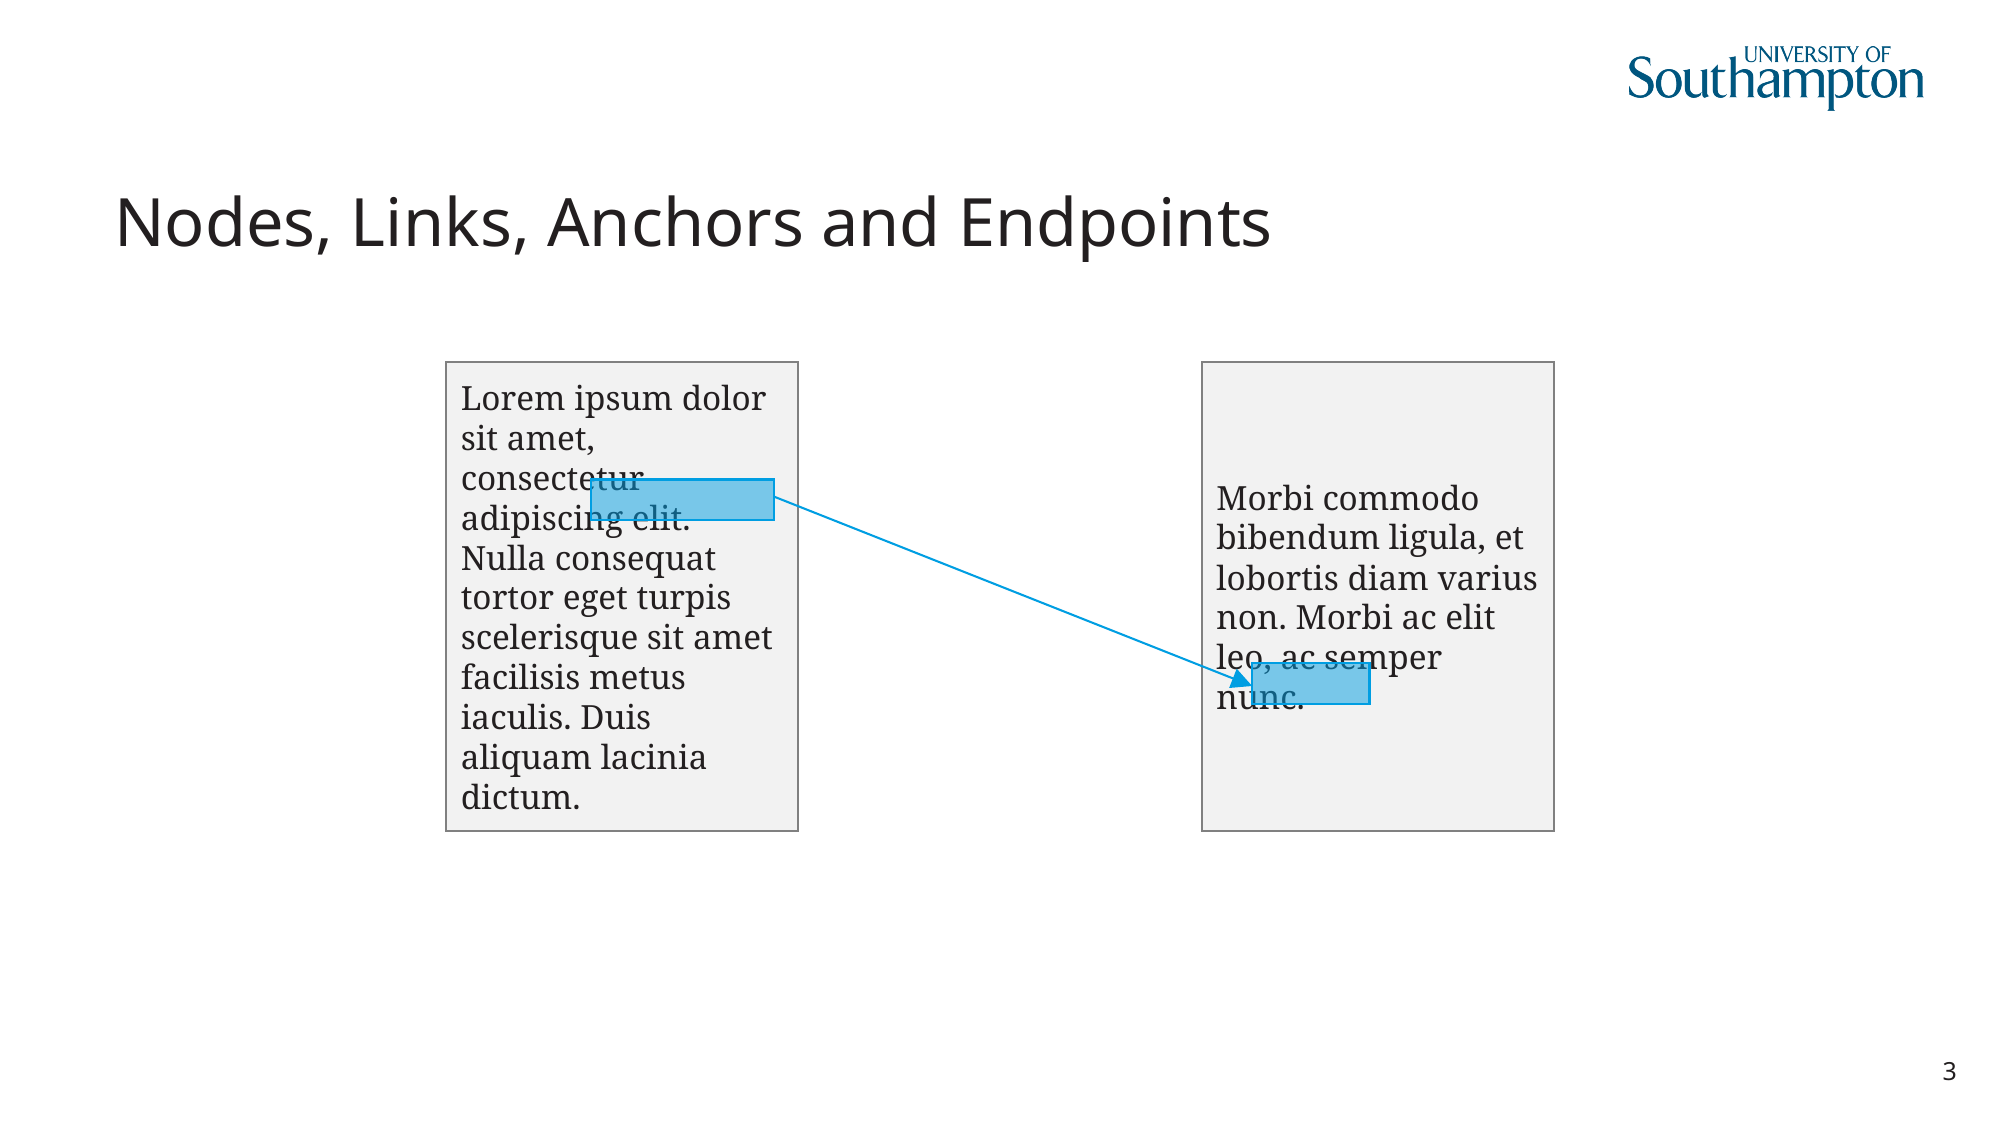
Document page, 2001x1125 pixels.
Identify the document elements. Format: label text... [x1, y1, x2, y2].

picture [1629, 71, 1648, 95]
text_box Lorem ipsum dolor sit amet, consectetur adipiscing elit. Nulla consequat tortor eget turpis scelerisque sit amet facilisis metus iaculis. Duis aliquam lacinia dictum. [445, 361, 799, 832]
text_box Morbi commodo bibendum ligula, et lobortis diam varius non. Morbi ac elit leo, ac semper nunc. [1201, 361, 1554, 832]
text_box [1252, 663, 1370, 705]
picture [1629, 46, 1924, 111]
picture [1869, 48, 1877, 60]
title Nodes, Links, Anchors and Endpoints [102, 113, 1898, 268]
text_box [591, 479, 774, 521]
text_box [774, 496, 1252, 688]
